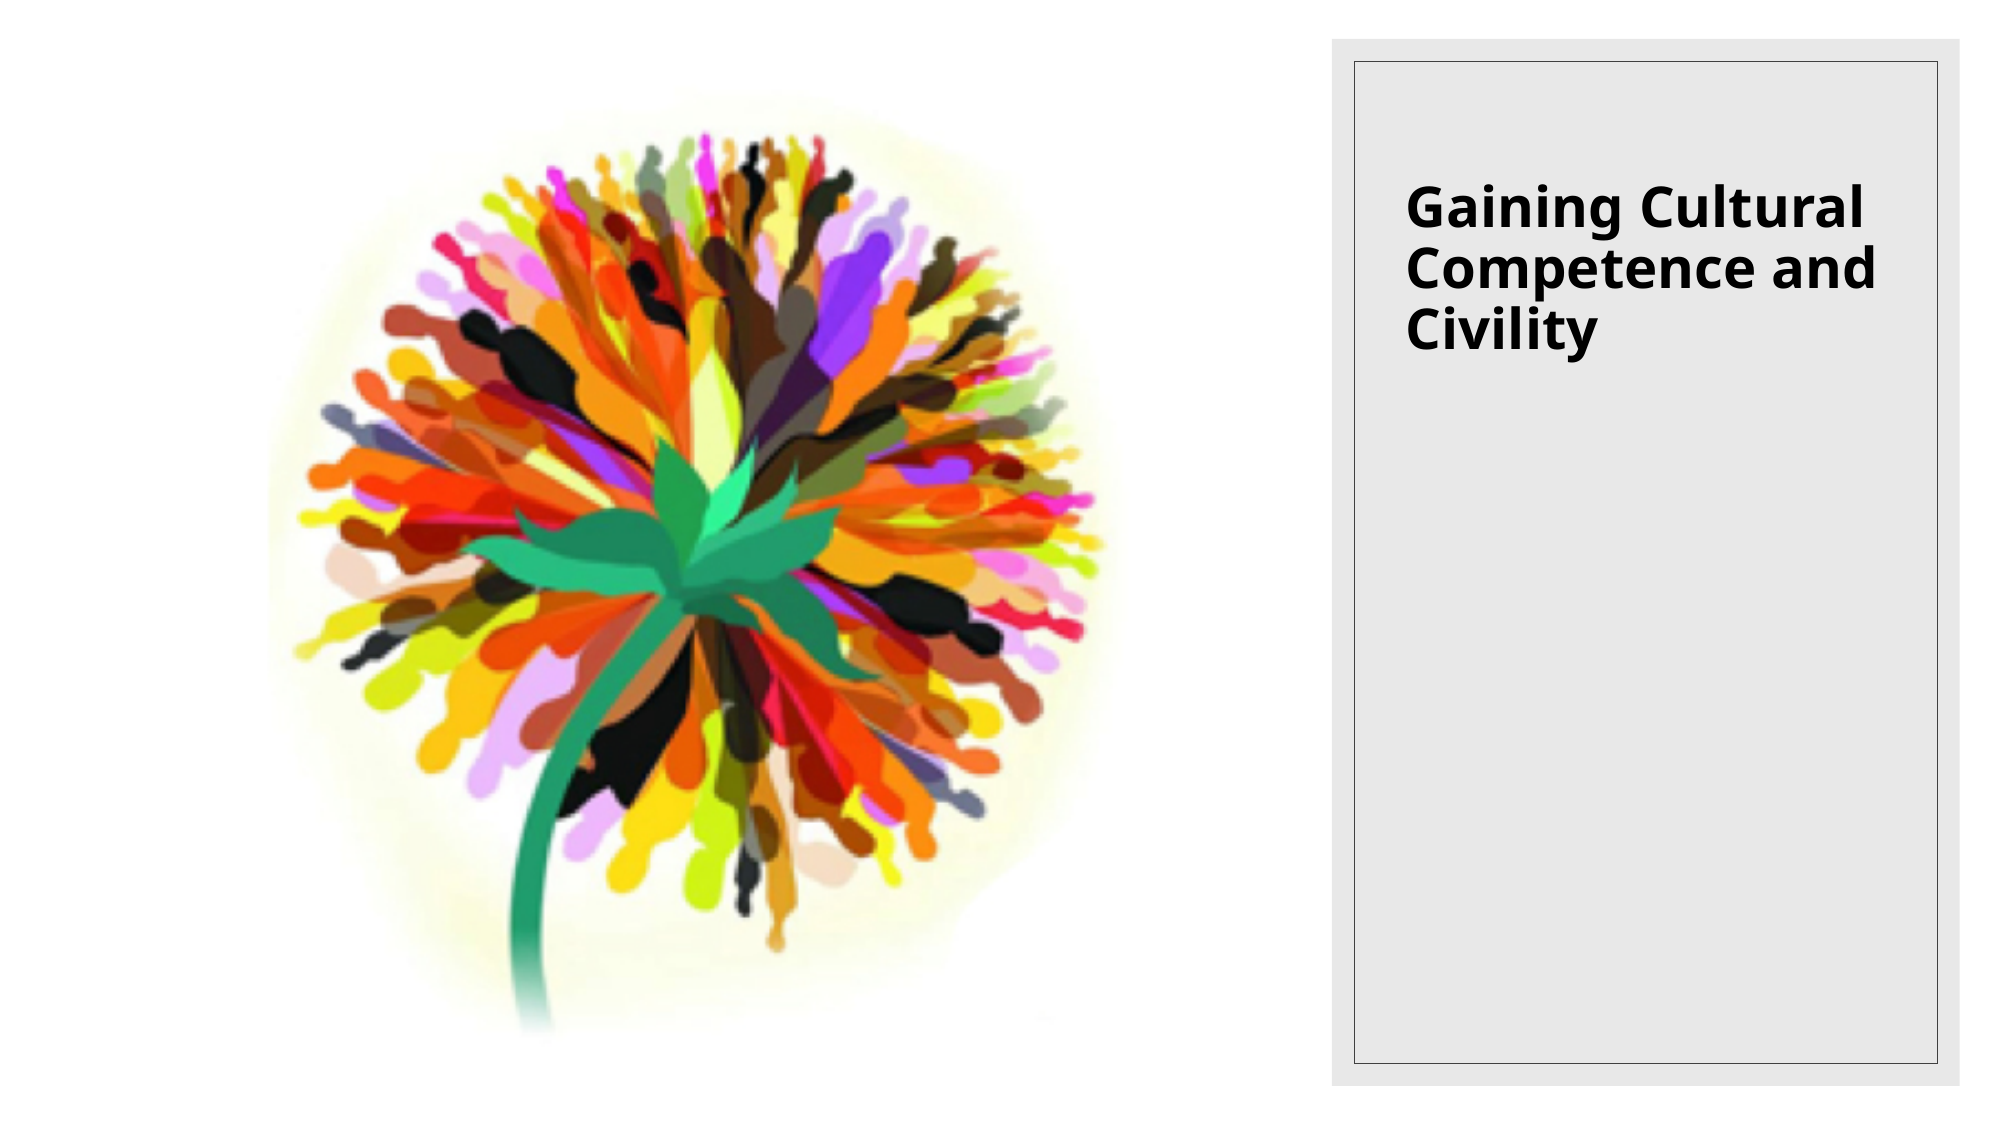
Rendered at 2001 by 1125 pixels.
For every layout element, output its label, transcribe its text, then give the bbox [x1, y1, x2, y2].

picture [180, 38, 1157, 1086]
title Gaining Cultural Competence and Civility [1390, 98, 1907, 369]
